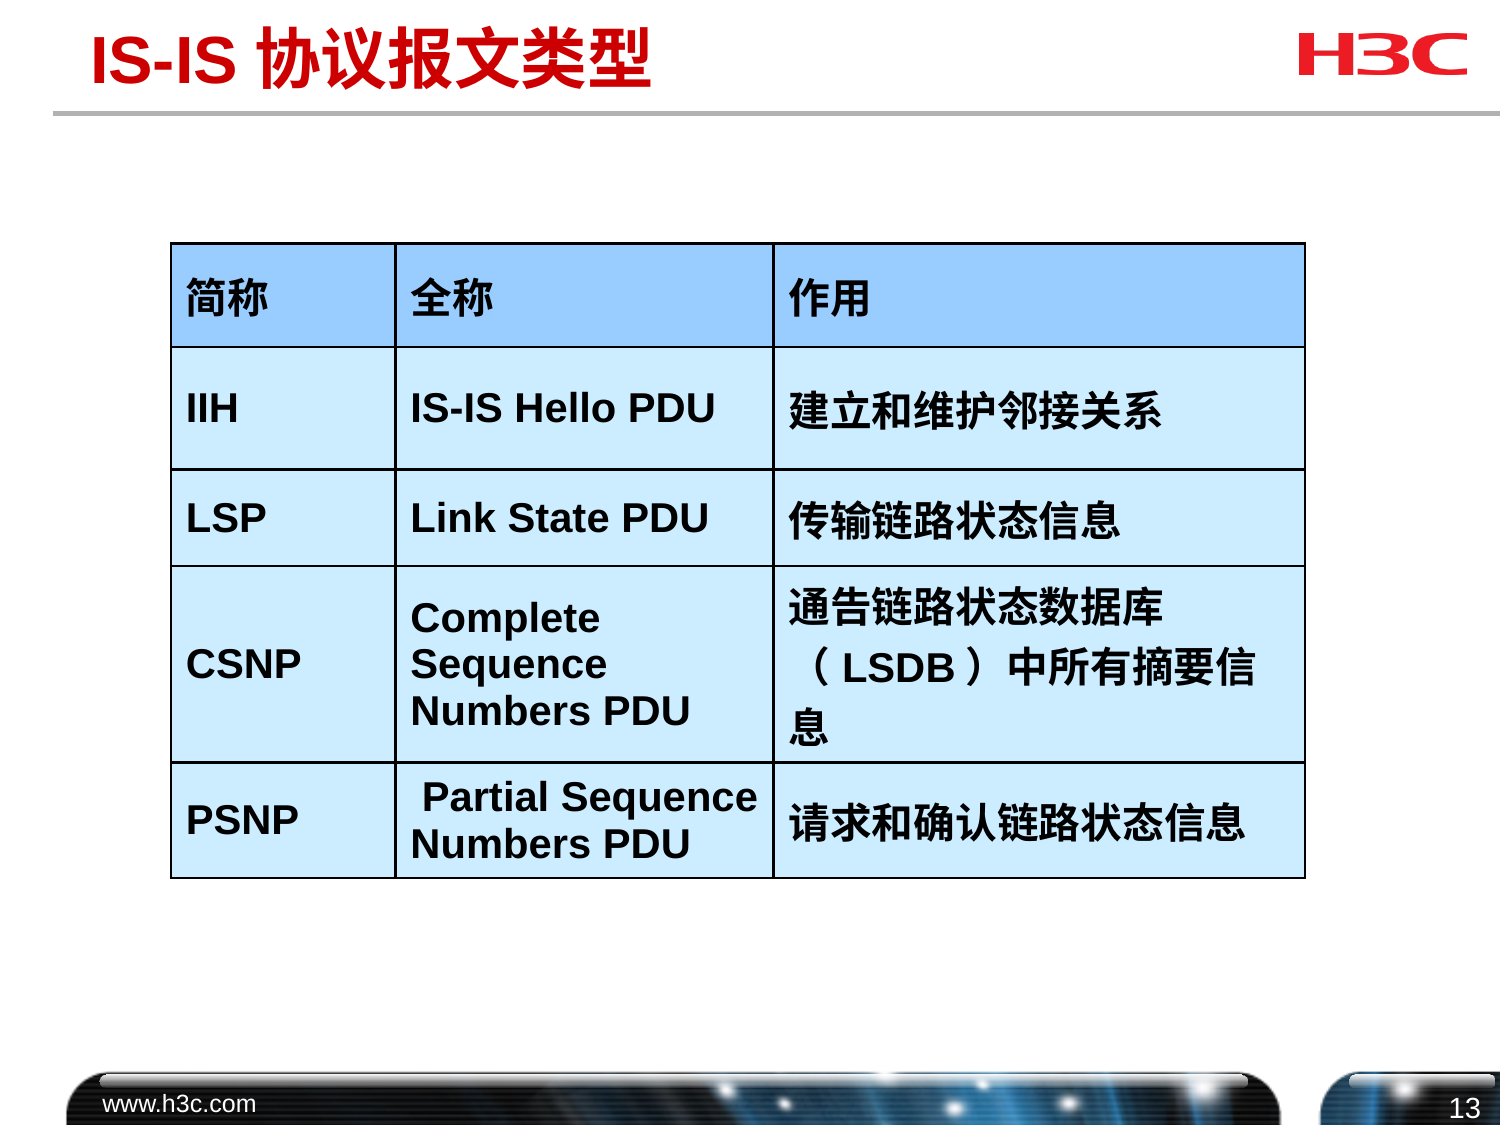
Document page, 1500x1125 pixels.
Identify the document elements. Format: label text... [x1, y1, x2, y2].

table_cell PSNP [172, 764, 394, 877]
table_cell 传输链路状态信息 [775, 471, 1304, 565]
picture [1299, 33, 1467, 75]
table_cell LSP [172, 471, 394, 565]
table_header 作用 [775, 245, 1304, 346]
table_cell Partial Sequence Numbers PDU [397, 764, 772, 877]
table_header 全称 [397, 245, 772, 346]
table_cell 通告链路状态数据库（LSDB）中所有摘要信息 [775, 567, 1304, 761]
table_cell IS-IS Hello PDU [397, 348, 772, 468]
picture [50, 1051, 1500, 1125]
table_cell Link State PDU [397, 471, 772, 565]
table_cell 请求和确认链路状态信息 [775, 764, 1304, 877]
table_cell CSNP [172, 567, 394, 761]
table_cell IIH [172, 348, 394, 468]
table_cell Complete Sequence Numbers PDU [397, 567, 772, 761]
table_header 简称 [172, 245, 394, 346]
table_cell 建立和维护邻接关系 [775, 348, 1304, 468]
title IS-IS协议报文类型 [75, 7, 1263, 108]
